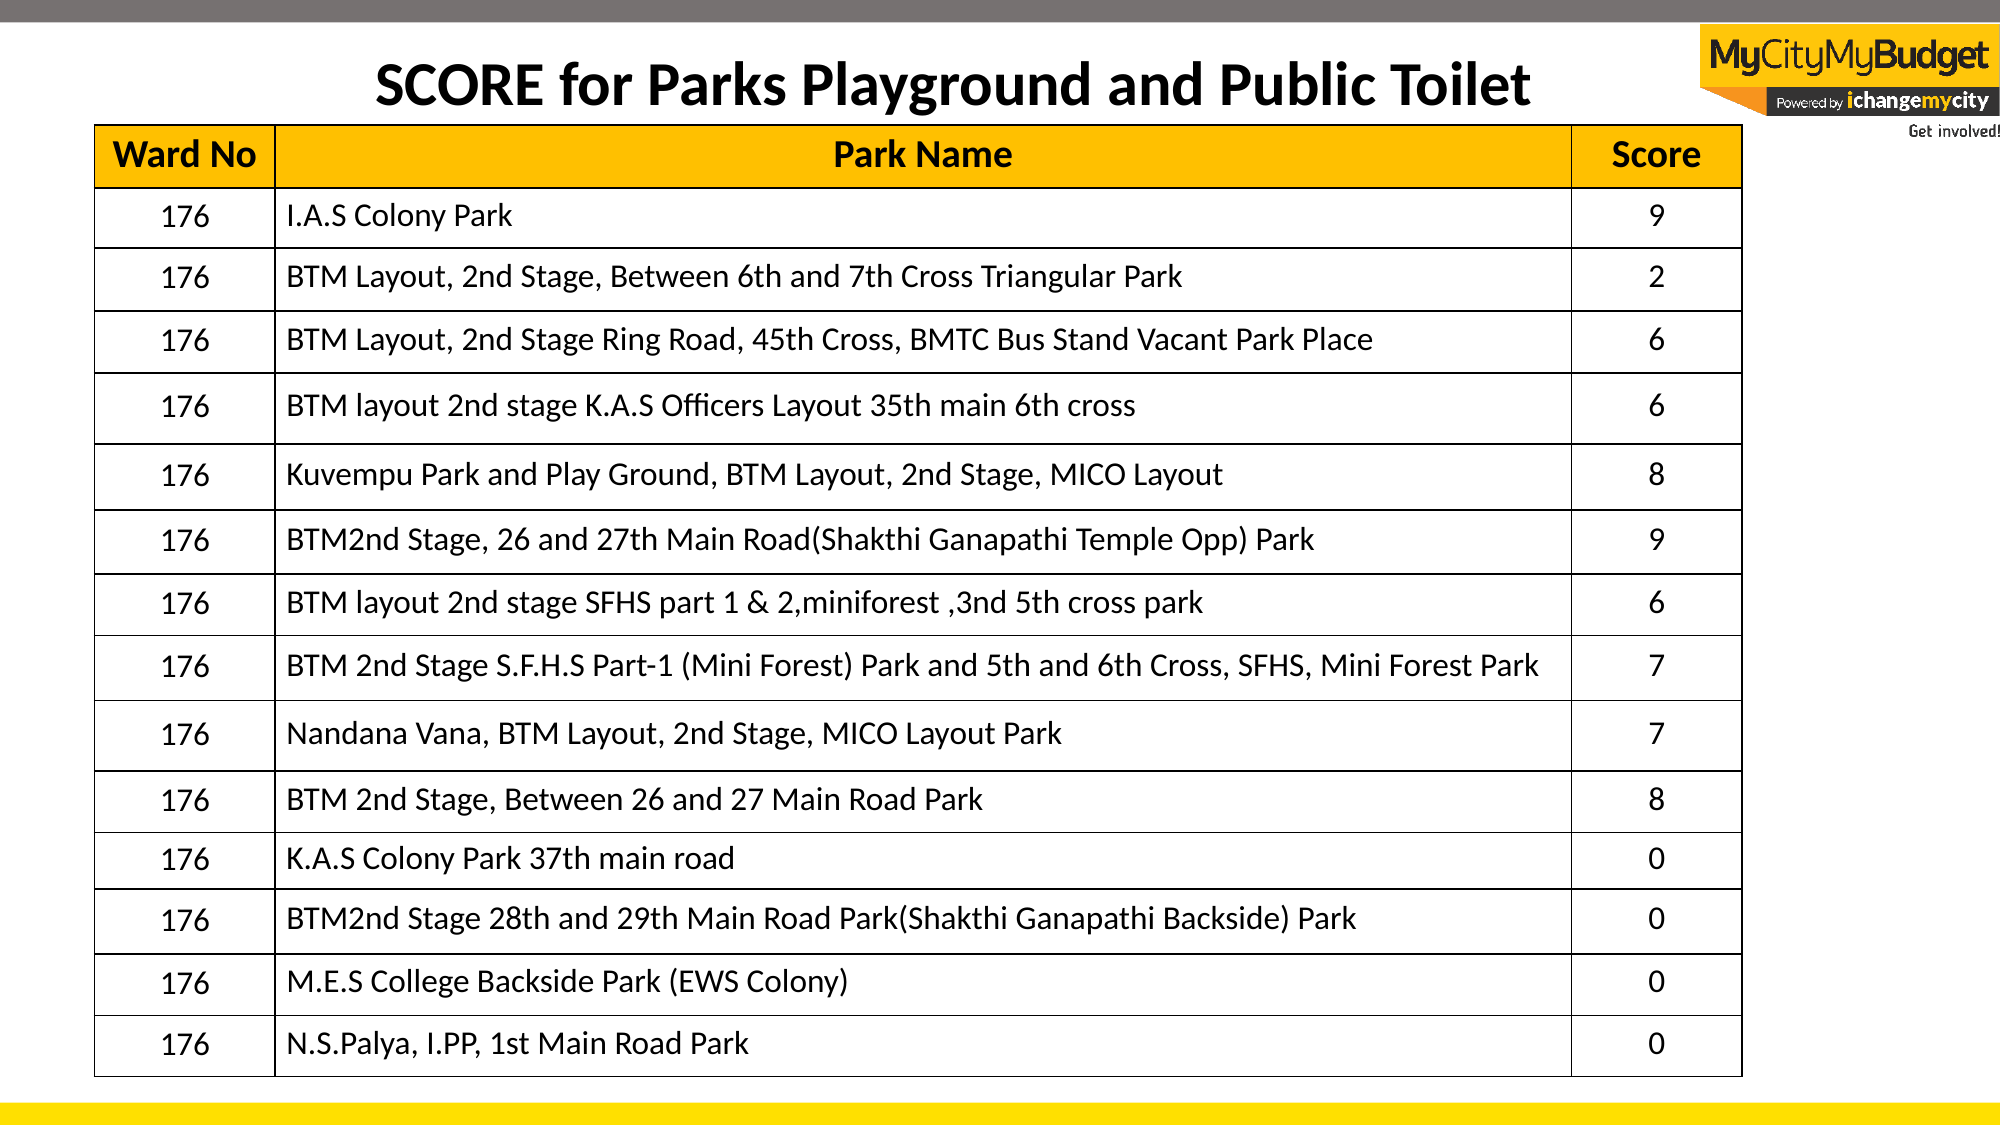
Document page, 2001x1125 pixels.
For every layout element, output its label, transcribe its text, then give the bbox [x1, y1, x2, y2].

table_cell 2 [1572, 249, 1741, 310]
table_cell 176 [95, 511, 274, 573]
table_cell 176 [95, 249, 274, 310]
table_cell 8 [1572, 772, 1741, 832]
table_cell 9 [1572, 189, 1741, 247]
table_cell 6 [1572, 374, 1741, 443]
table_header Score [1572, 126, 1741, 187]
table_cell 176 [95, 374, 274, 443]
table_cell 176 [95, 833, 274, 888]
table_cell 176 [95, 312, 274, 372]
table_cell 0 [1572, 833, 1741, 888]
table_header Ward No [95, 126, 274, 187]
table_cell M.E.S College Backside Park (EWS Colony) [276, 955, 1571, 1015]
table_cell 6 [1572, 312, 1741, 372]
table_cell 176 [95, 890, 274, 953]
table_cell Nandana Vana, BTM Layout, 2nd Stage, MICO Layout Park [276, 701, 1571, 770]
table_cell N.S.Palya, I.PP, 1st Main Road Park [276, 1016, 1571, 1076]
table_cell BTM Layout, 2nd Stage, Between 6th and 7th Cross Triangular Park [276, 249, 1571, 310]
table_cell 176 [95, 189, 274, 247]
table_cell 7 [1572, 636, 1741, 700]
table_cell BTM Layout, 2nd Stage Ring Road, 45th Cross, BMTC Bus Stand Vacant Park Place [276, 312, 1571, 372]
table_cell 176 [95, 1016, 274, 1076]
table_cell 8 [1572, 445, 1741, 509]
table_cell 176 [95, 772, 274, 832]
table_cell 0 [1572, 1016, 1741, 1076]
text_box SCORE for Parks Playground and Public Toilet [259, 35, 1650, 124]
table_cell 0 [1572, 955, 1741, 1015]
table_cell BTM layout 2nd stage K.A.S Officers Layout 35th main 6th cross [276, 374, 1571, 443]
table_cell BTM2nd Stage, 26 and 27th Main Road(Shakthi Ganapathi Temple Opp) Park [276, 511, 1571, 573]
table_cell 7 [1572, 701, 1741, 770]
table_cell Kuvempu Park and Play Ground, BTM Layout, 2nd Stage, MICO Layout [276, 445, 1571, 509]
table_cell I.A.S Colony Park [276, 189, 1571, 247]
table_cell 0 [1572, 890, 1741, 953]
table_cell 6 [1572, 575, 1741, 635]
table_cell BTM 2nd Stage, Between 26 and 27 Main Road Park [276, 772, 1571, 832]
table_cell 9 [1572, 511, 1741, 573]
table_cell 176 [95, 445, 274, 509]
table_cell 176 [95, 701, 274, 770]
table_cell 176 [95, 636, 274, 700]
picture [1700, 24, 2000, 137]
table_cell BTM2nd Stage 28th and 29th Main Road Park(Shakthi Ganapathi Backside) Park [276, 890, 1571, 953]
table_cell 176 [95, 575, 274, 635]
table_cell K.A.S Colony Park 37th main road [276, 833, 1571, 888]
table_cell BTM layout 2nd stage SFHS part 1 & 2,miniforest ,3nd 5th cross park [276, 575, 1571, 635]
table_cell 176 [95, 955, 274, 1015]
table_cell BTM 2nd Stage S.F.H.S Part-1 (Mini Forest) Park and 5th and 6th Cross, SFHS, Mini Forest Park [276, 636, 1571, 700]
table_header Park Name [276, 126, 1571, 187]
